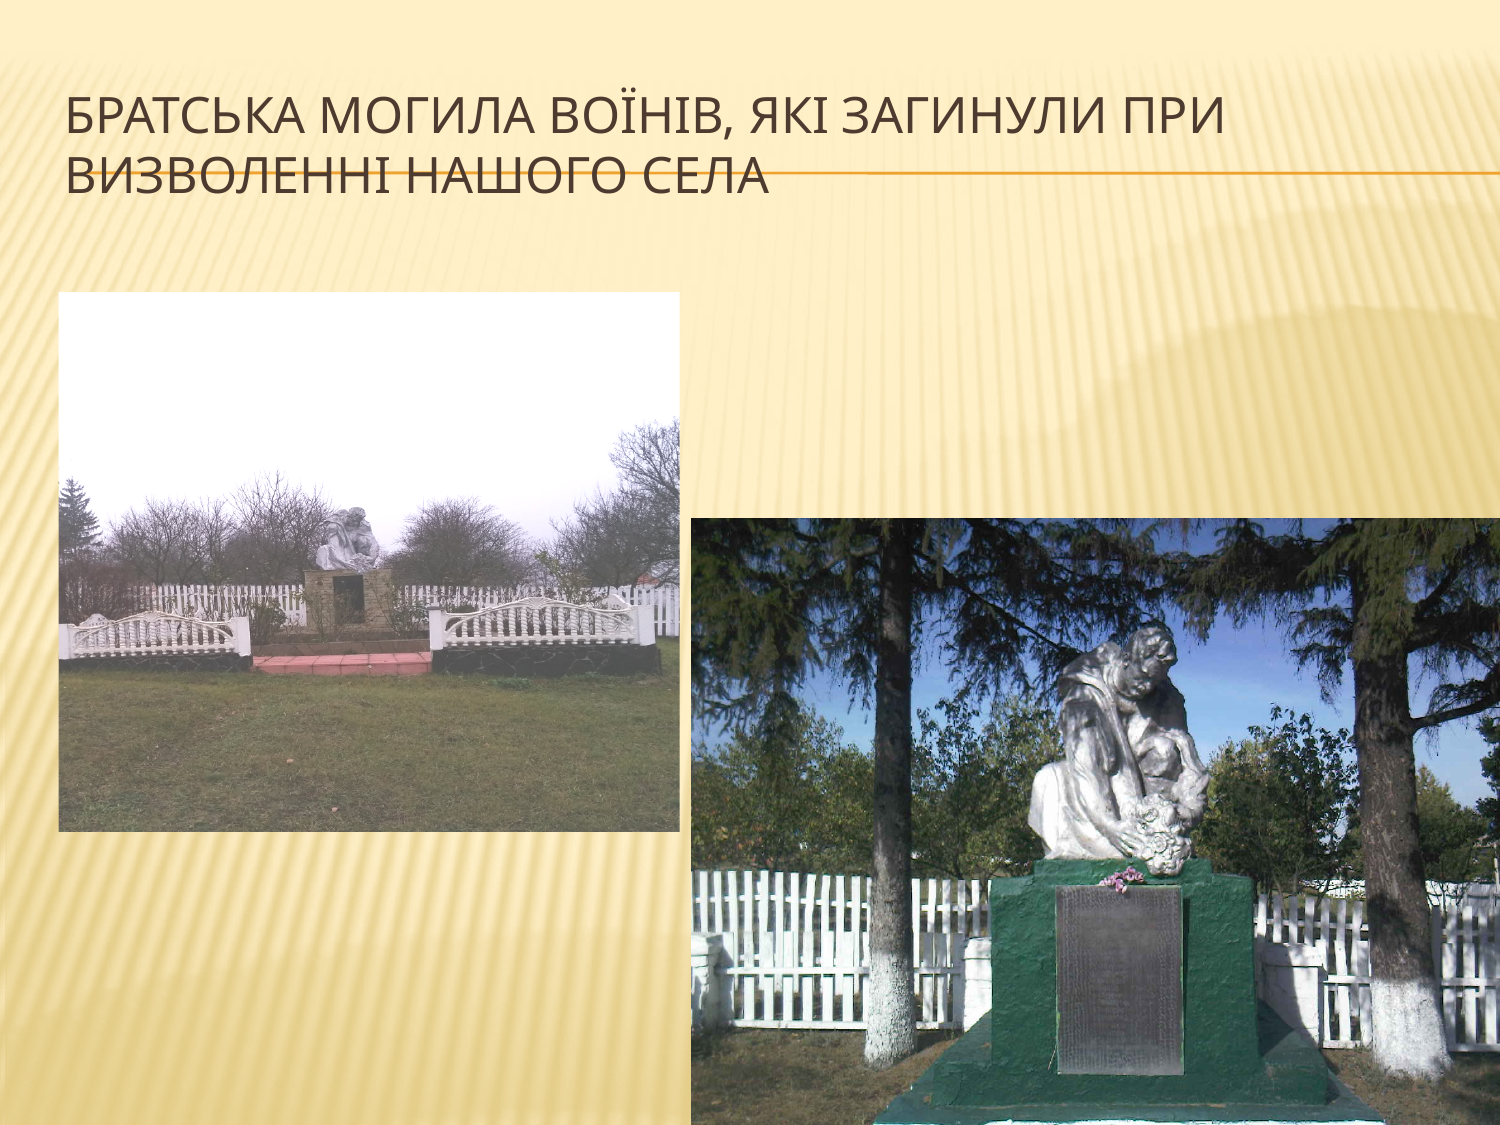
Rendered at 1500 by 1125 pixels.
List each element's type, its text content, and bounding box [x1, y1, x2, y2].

title Братська могила воїнів, які загинули при визволенні нашого села [50, 75, 1475, 213]
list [58, 292, 680, 833]
picture [691, 518, 1500, 1125]
